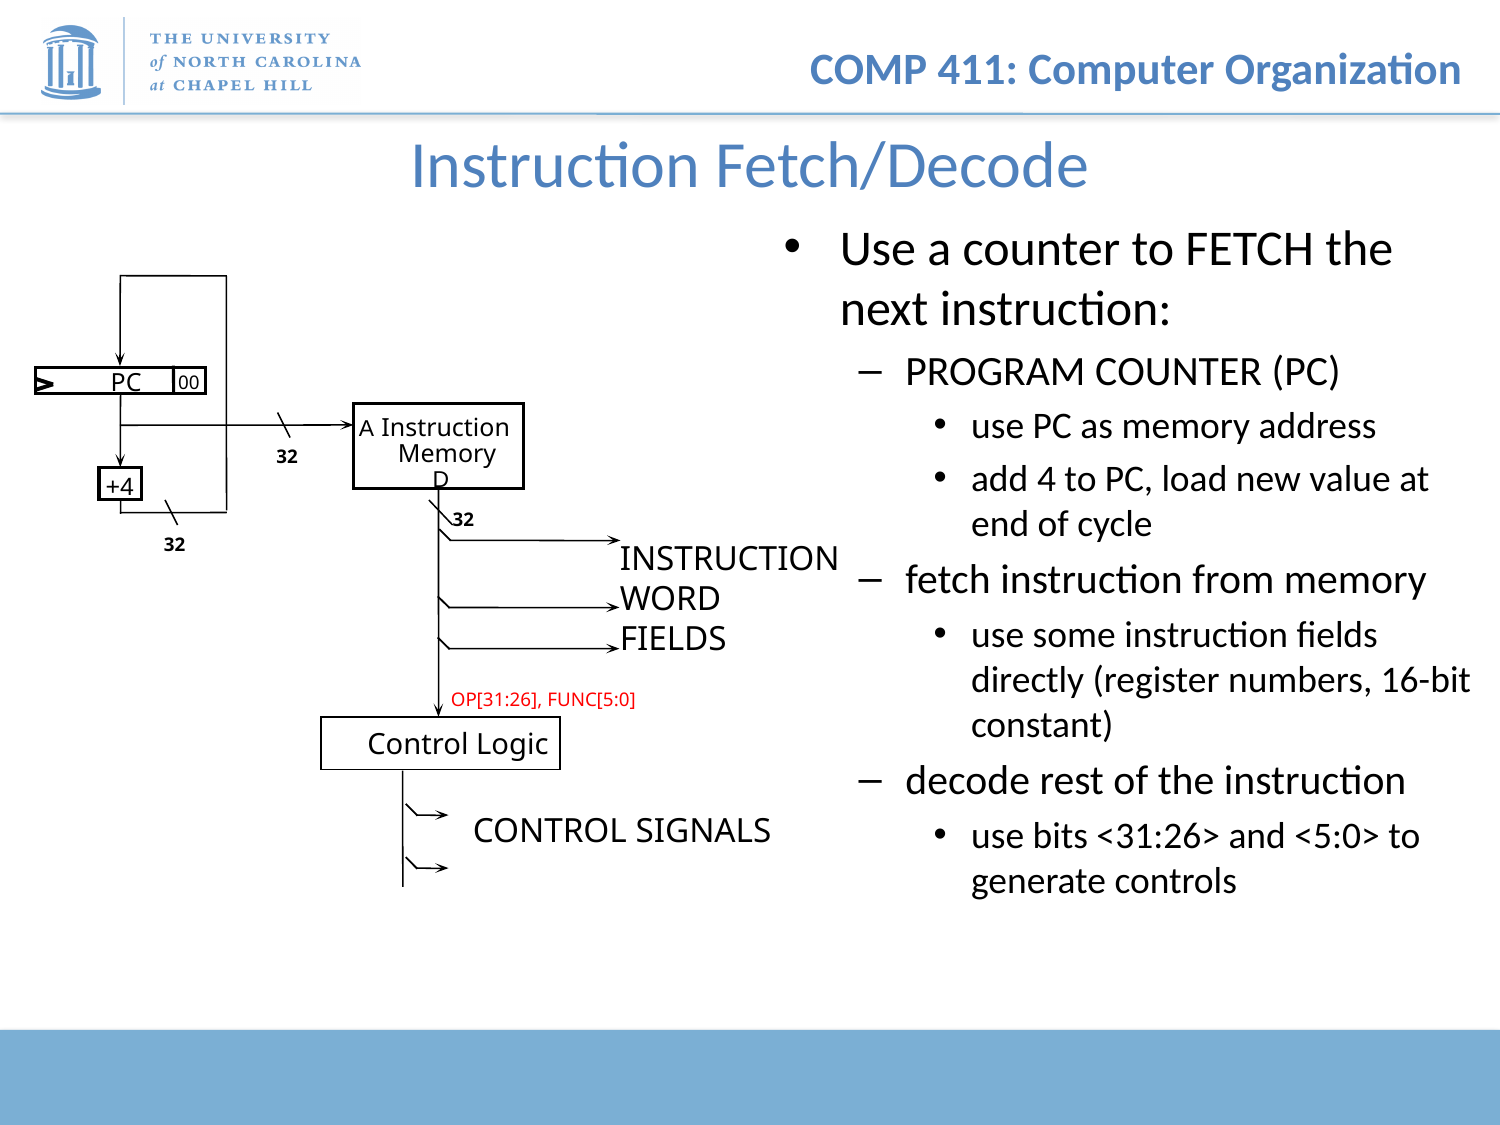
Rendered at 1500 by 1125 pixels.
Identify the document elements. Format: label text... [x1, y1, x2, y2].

text_box [353, 403, 524, 489]
title Instruction Fetch/Decode [0, 113, 1500, 209]
text_box D [432, 464, 450, 492]
text_box [98, 467, 142, 500]
text_box [433, 703, 444, 715]
text_box [607, 535, 619, 546]
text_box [320, 716, 561, 770]
text_box [605, 643, 619, 654]
text_box [108, 375, 120, 406]
text_box [174, 367, 206, 394]
text_box Memory [397, 437, 508, 468]
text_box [405, 803, 769, 874]
text_box 32 [437, 500, 490, 538]
text_box PC [110, 366, 142, 397]
text_box [115, 352, 125, 367]
text_box 32 [261, 437, 313, 475]
text_box Instruction [381, 411, 511, 442]
text_box [35, 367, 110, 394]
list Use a counter to FETCH the next instruction: PROGRAM COUNTER (PC) use PC as memory address add 4 to PC, load new value at end of cycle fetch instruction from memory use some instruction fields directly (register numbers, 16-bit constant) decode rest of the instruction use bits <31:26> and <5:0> to generate controls [768, 208, 1500, 1125]
picture [41, 17, 361, 105]
text_box +4 [105, 470, 135, 501]
text_box 00 [178, 370, 200, 394]
text_box [605, 602, 619, 613]
text_box [340, 420, 354, 430]
text_box OP[31:26], FUNC[5:0] [450, 687, 637, 711]
text_box [142, 367, 173, 394]
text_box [34, 378, 54, 391]
text_box A [359, 413, 375, 442]
text_box [115, 453, 126, 468]
text_box 32 [149, 525, 201, 563]
text_box INSTRUCTION WORD FIELDS [619, 537, 840, 658]
